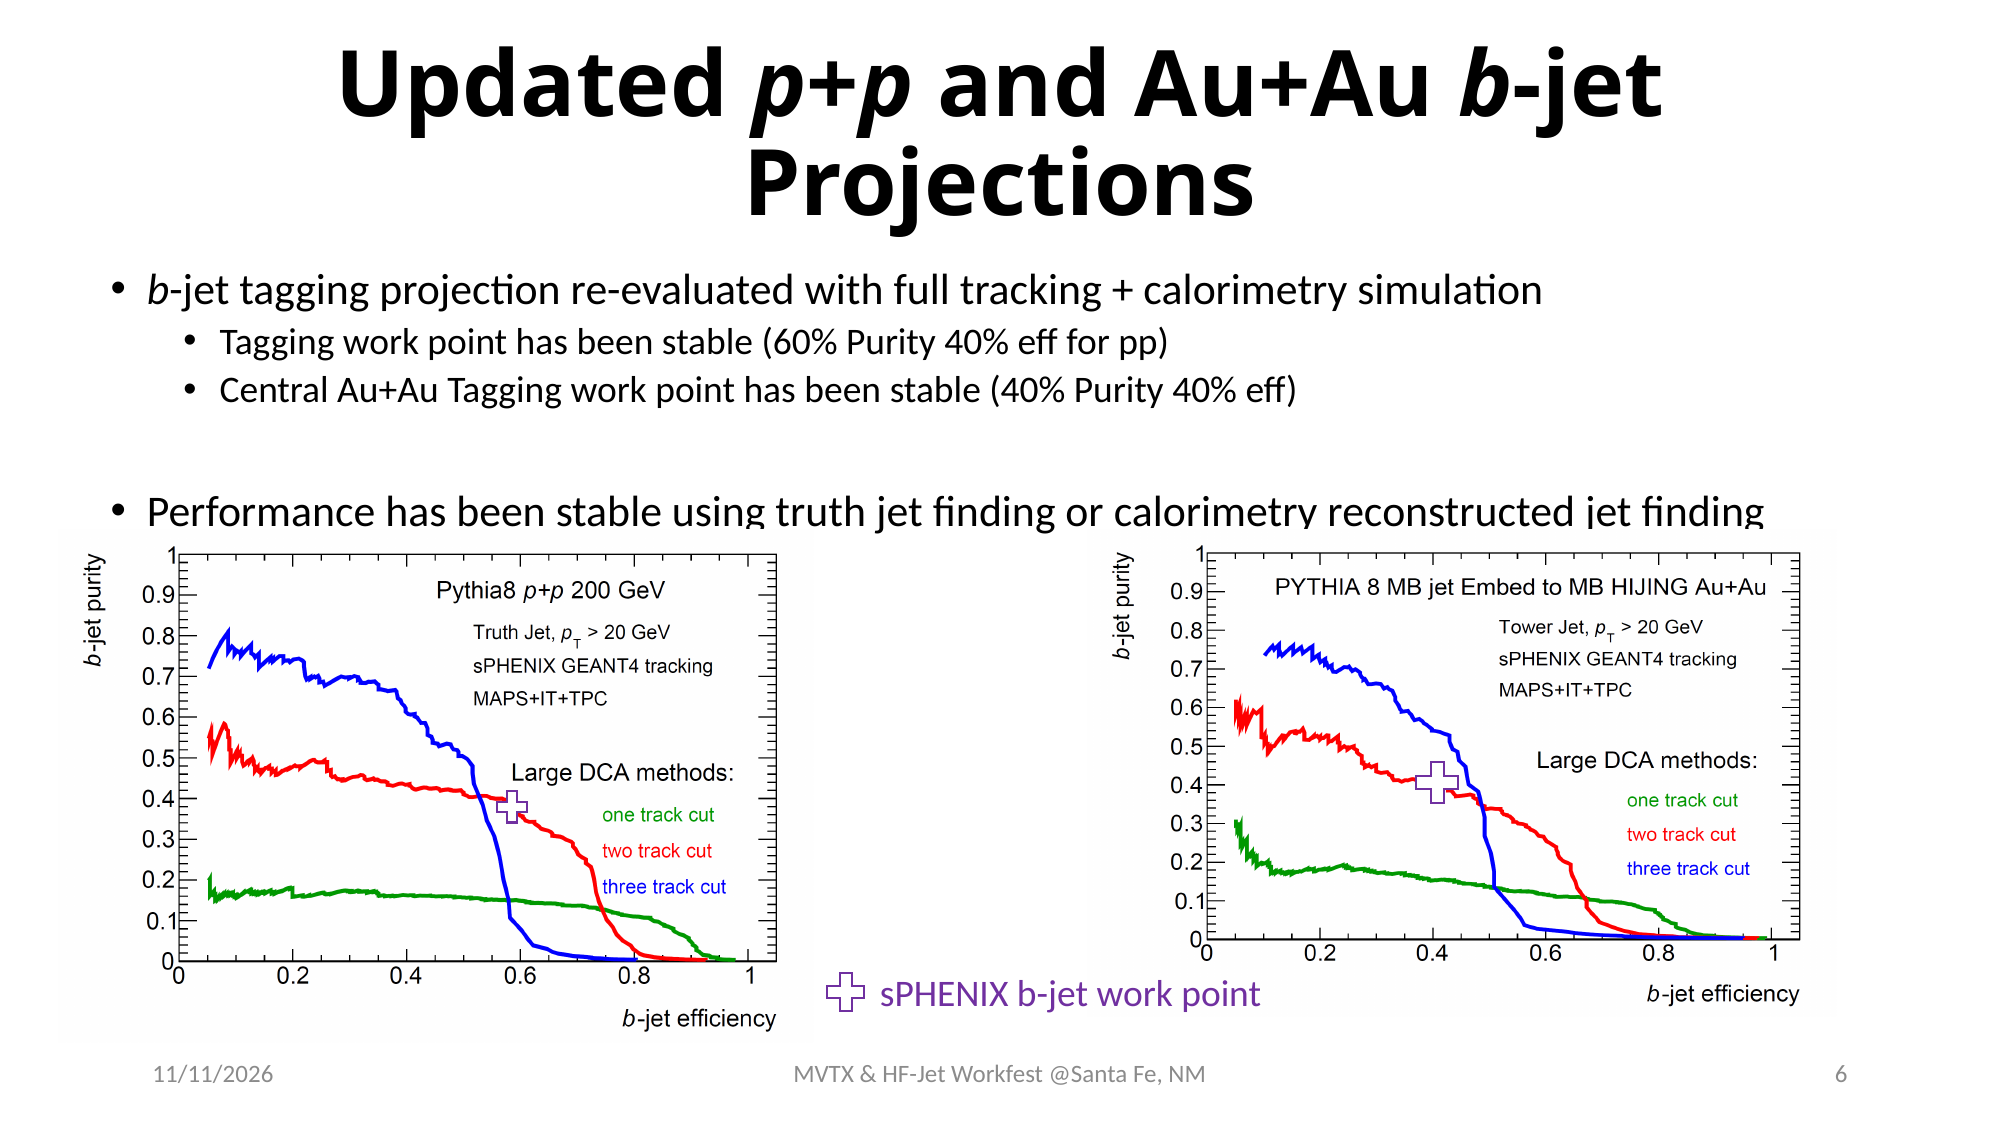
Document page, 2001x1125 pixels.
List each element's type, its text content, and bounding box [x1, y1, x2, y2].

title Updated p+p and Au+Au b-jet Projections [137, 27, 1863, 246]
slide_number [137, 1043, 588, 1103]
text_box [1087, 528, 1837, 1017]
footer MVTX & HF-Jet Workfest @Santa Fe, NM [662, 1042, 1338, 1103]
text_box sPHENIX b-jet work point [865, 961, 1277, 1022]
slide_number 6 [1412, 1042, 1863, 1103]
text_box [826, 972, 865, 1012]
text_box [58, 529, 814, 1043]
list b-jet tagging projection re-evaluated with full tracking + calorimetry simulation Tagging work point has been stable (60% Purity 40% eff for pp) Central Au+Au Tagging work point has been stable (40% Purity 40% eff) Performance has been stable using truth jet finding or calorimetry reconstructed jet finding [95, 259, 1944, 549]
